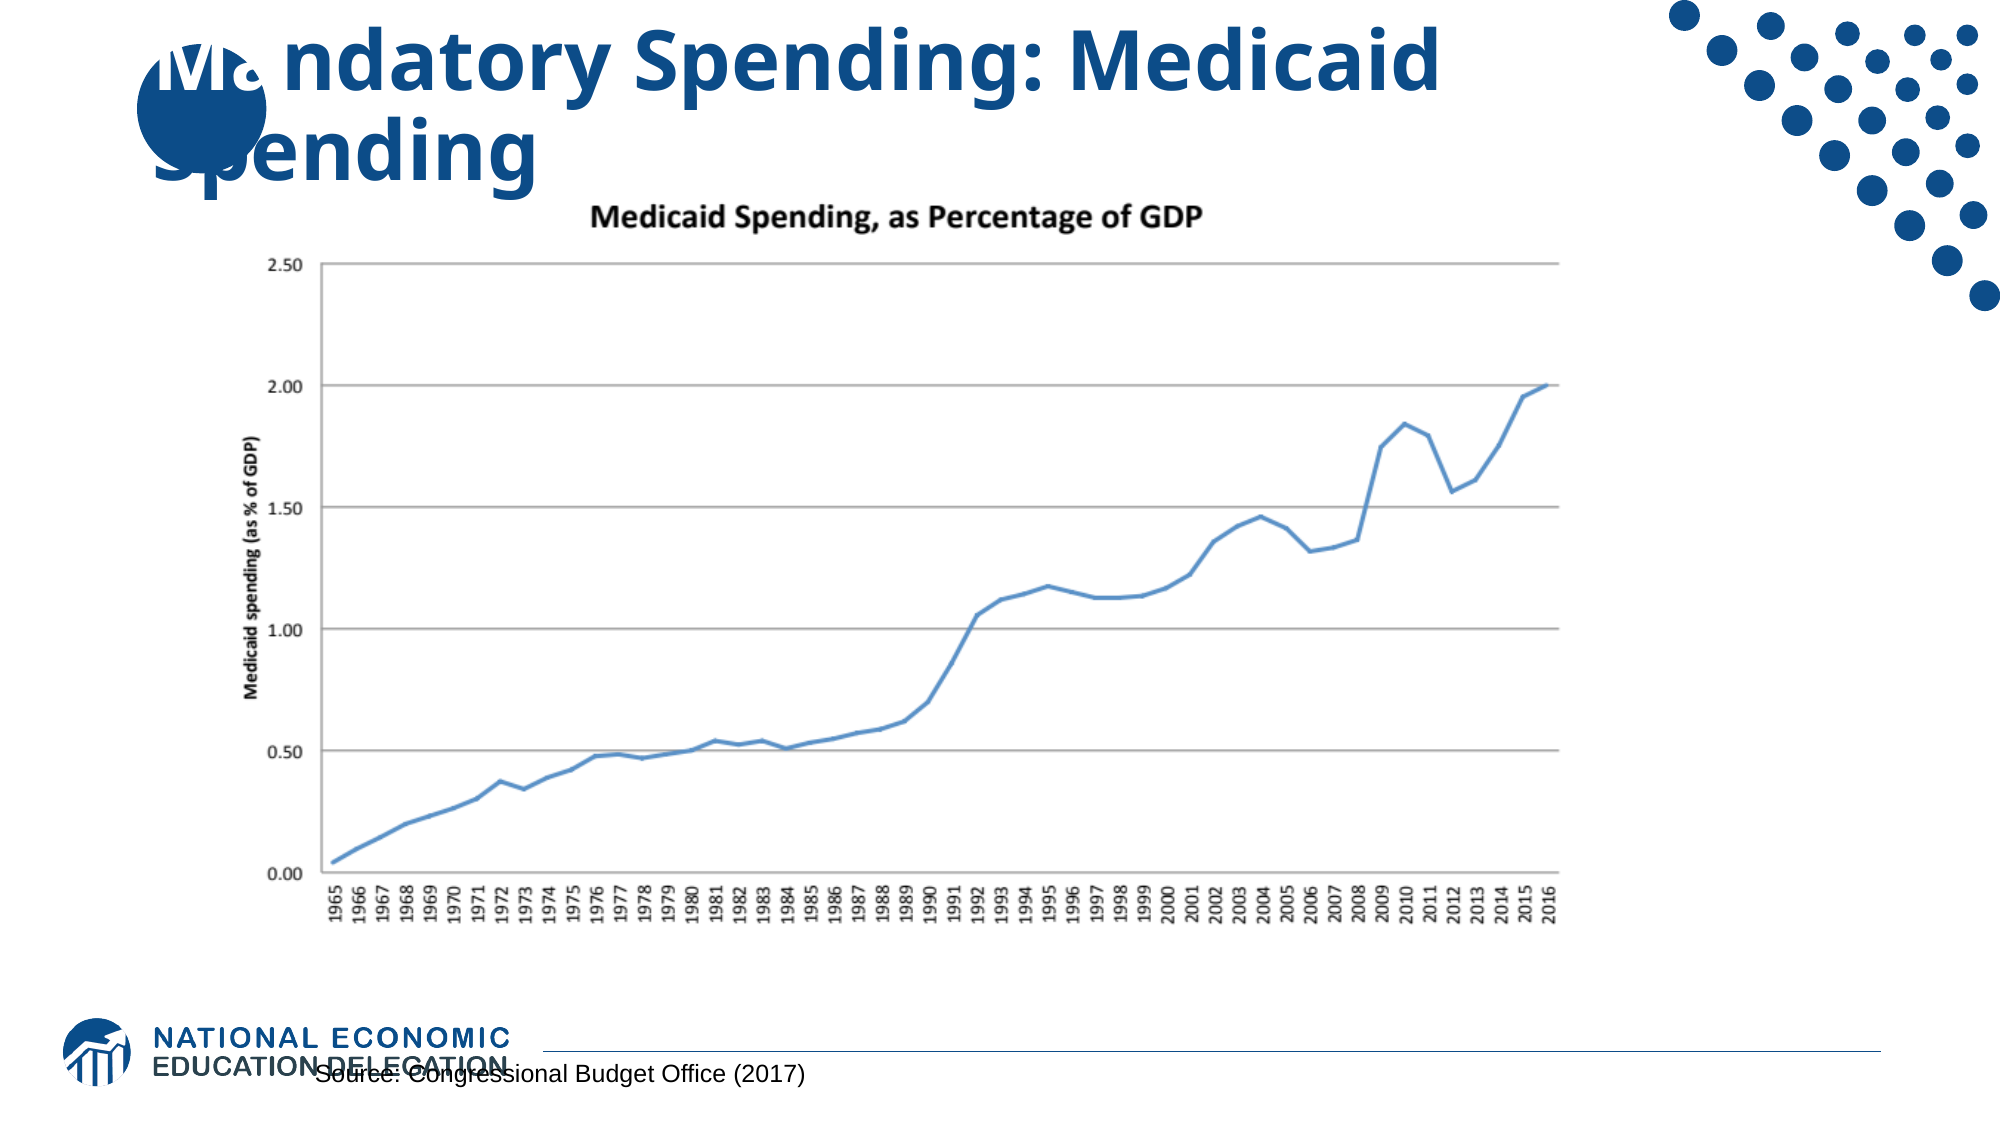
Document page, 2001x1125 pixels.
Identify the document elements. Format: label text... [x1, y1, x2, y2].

picture [208, 174, 1584, 938]
text_box Source: Congressional Budget Office (2017) [299, 1050, 838, 1095]
title Mandatory Spending: Medicaid Spending [137, 0, 1863, 218]
picture [55, 1013, 520, 1091]
